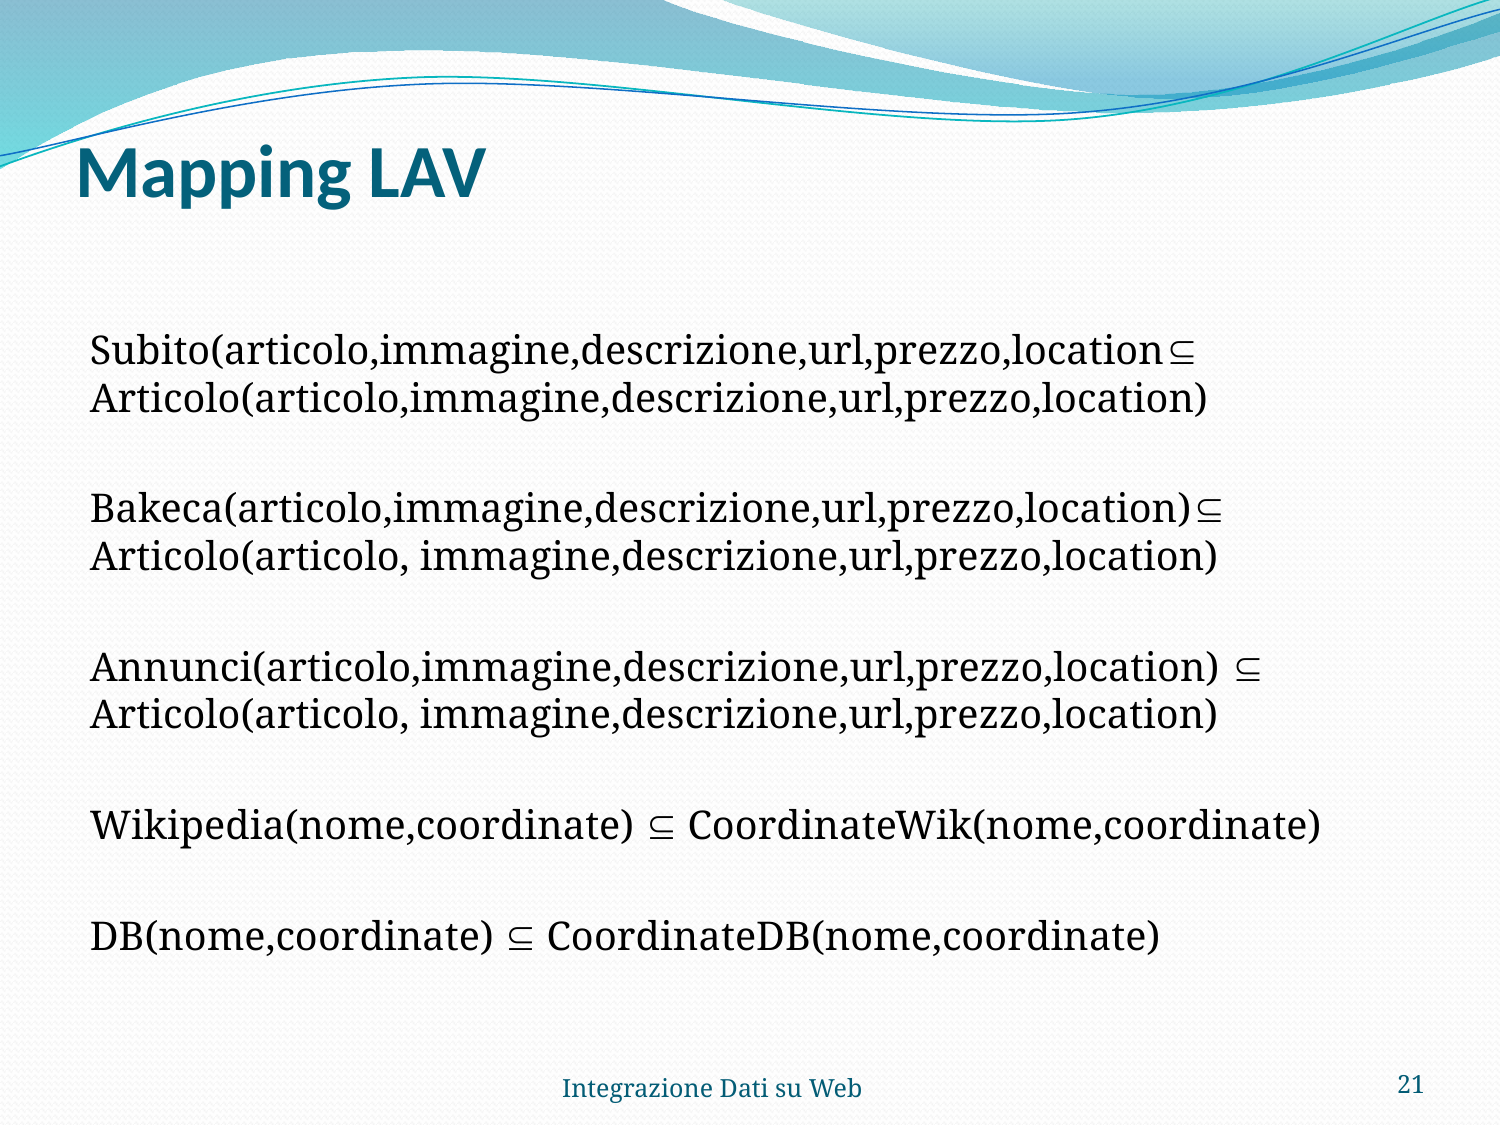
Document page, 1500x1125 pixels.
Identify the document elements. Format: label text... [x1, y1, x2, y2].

title Mapping LAV [75, 115, 1425, 303]
slide_number 21 [1299, 1042, 1425, 1103]
footer Integrazione Dati su Web [437, 1042, 988, 1103]
list Subito(articolo,immagine,descrizione,url,prezzo,location Articolo(articolo,immagine,descrizione,url,prezzo,location) Bakeca(articolo,immagine,descrizione,url,prezzo,location) Articolo(articolo, immagine,descrizione,url,prezzo,location) Annunci(articolo,immagine,descrizione,url,prezzo,location)  Articolo(articolo, immagine,descrizione,url,prezzo,location) Wikipedia(nome,coordinate)  CoordinateWik(nome,coordinate) DB(nome,coordinate)  CoordinateDB(nome,coordinate) [75, 317, 1425, 1038]
